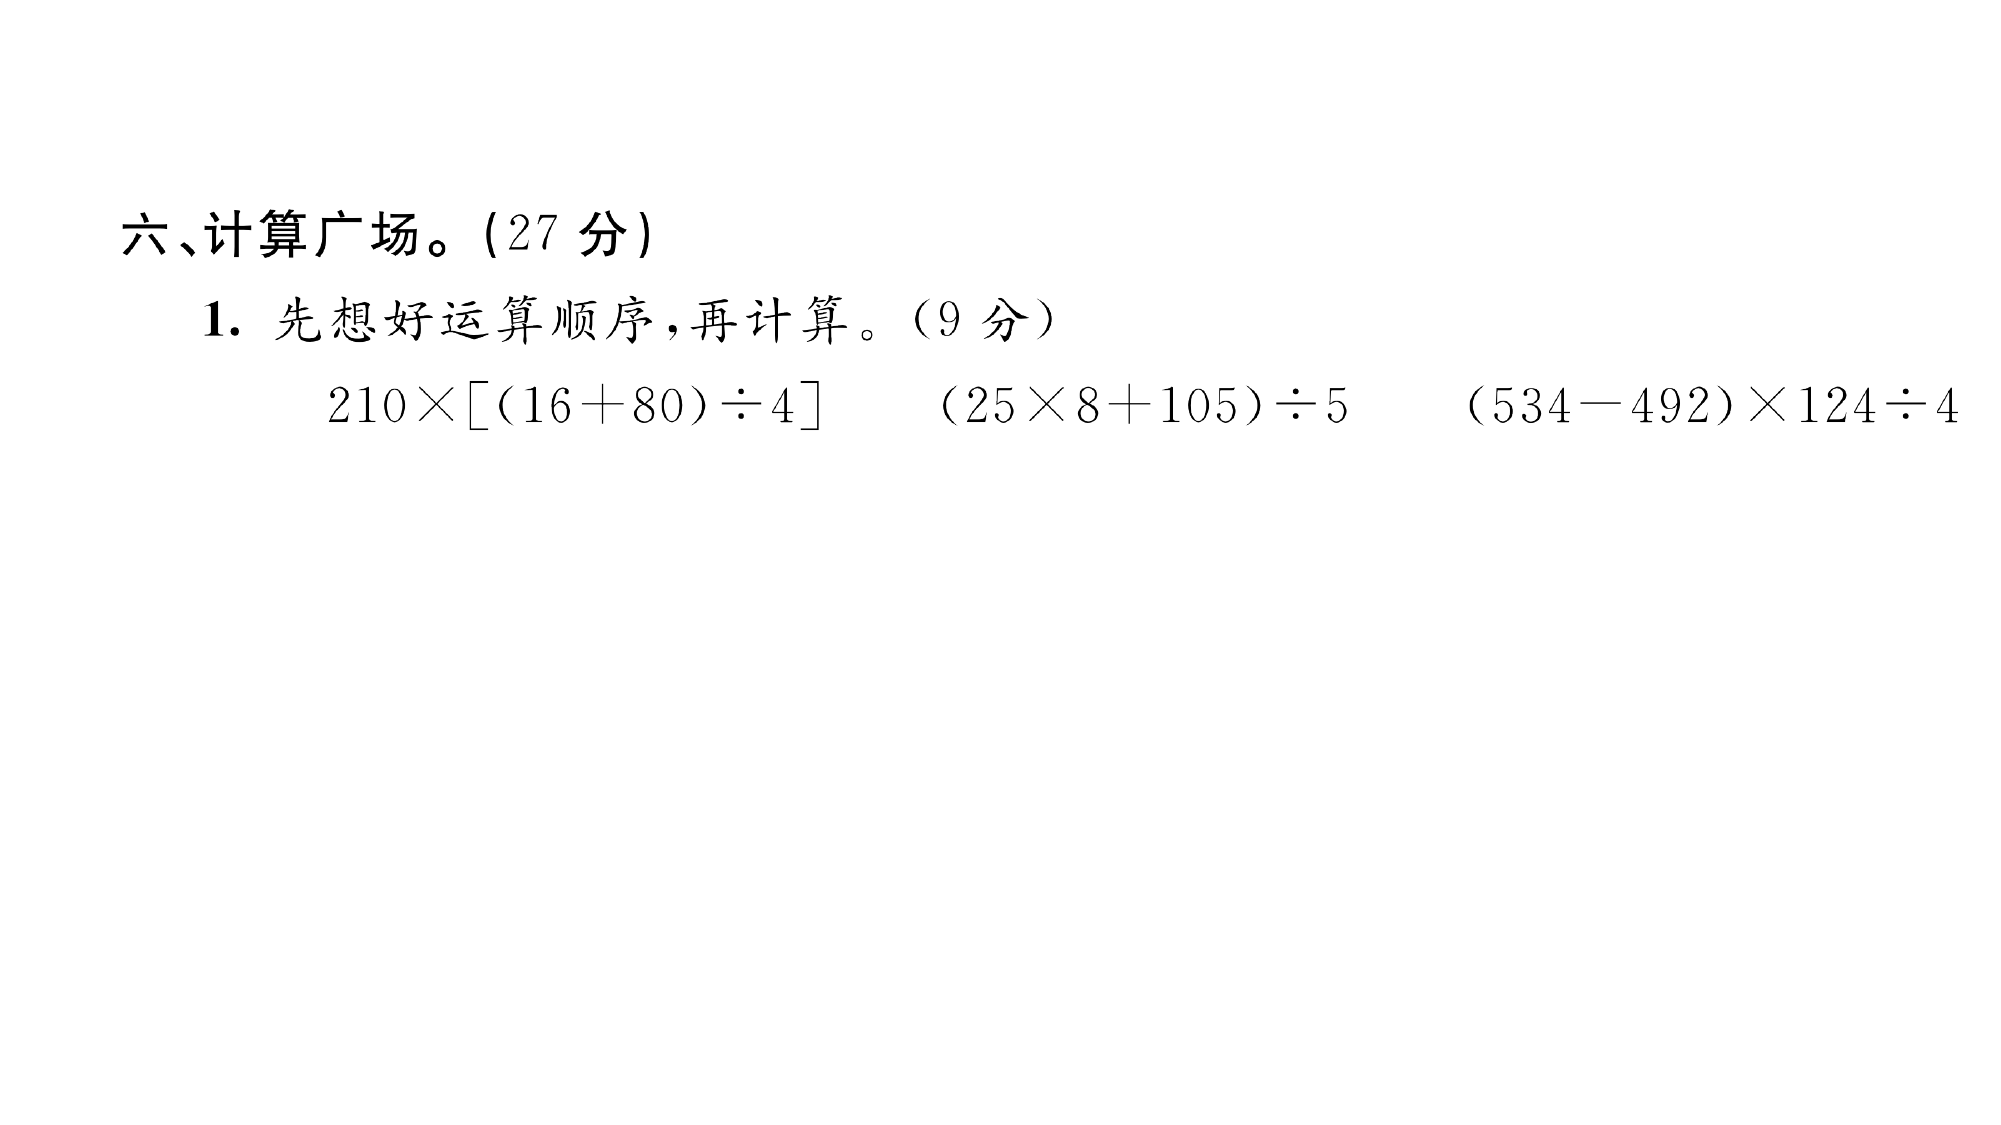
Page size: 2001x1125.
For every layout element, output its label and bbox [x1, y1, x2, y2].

picture [118, 177, 2000, 785]
